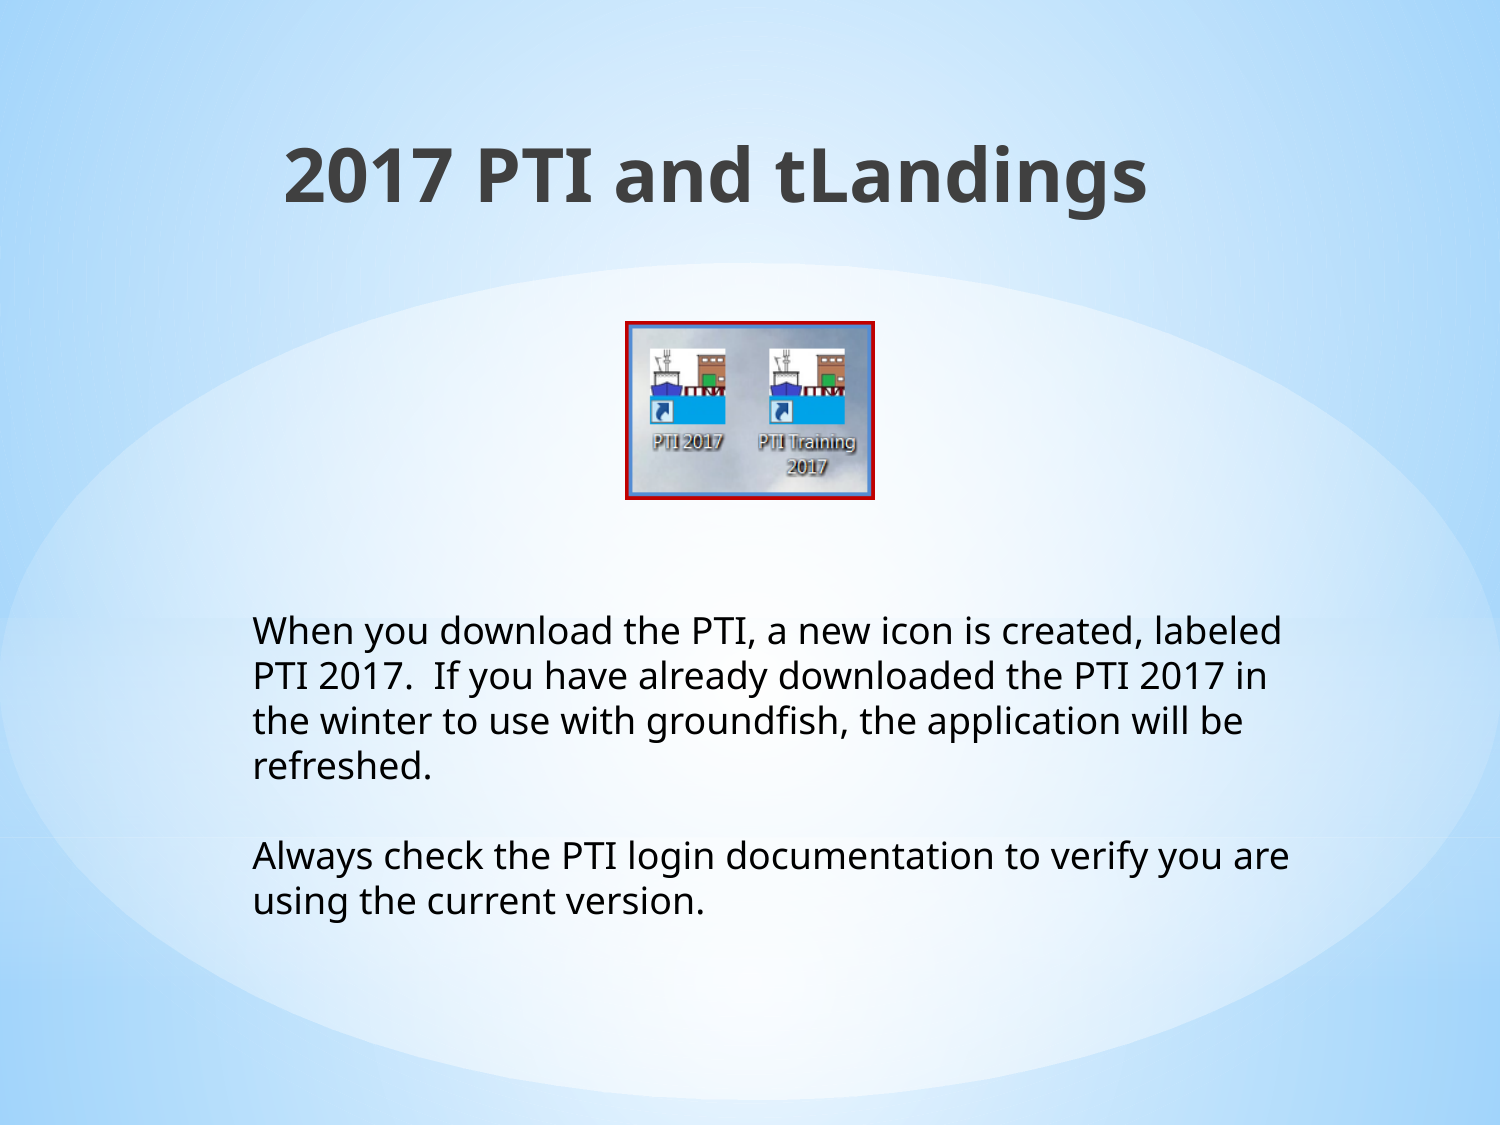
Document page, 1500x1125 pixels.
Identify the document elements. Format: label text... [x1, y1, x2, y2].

list 2017 PTI and tLandings [187, 120, 1238, 250]
picture [625, 321, 875, 500]
text_box When you download the PTI, a new icon is created, labeled PTI 2017. If you have already downloaded the PTI 2017 in the winter to use with groundfish, the application will be refreshed. Always check the PTI login documentation to verify you are using the current version. [237, 599, 1325, 930]
